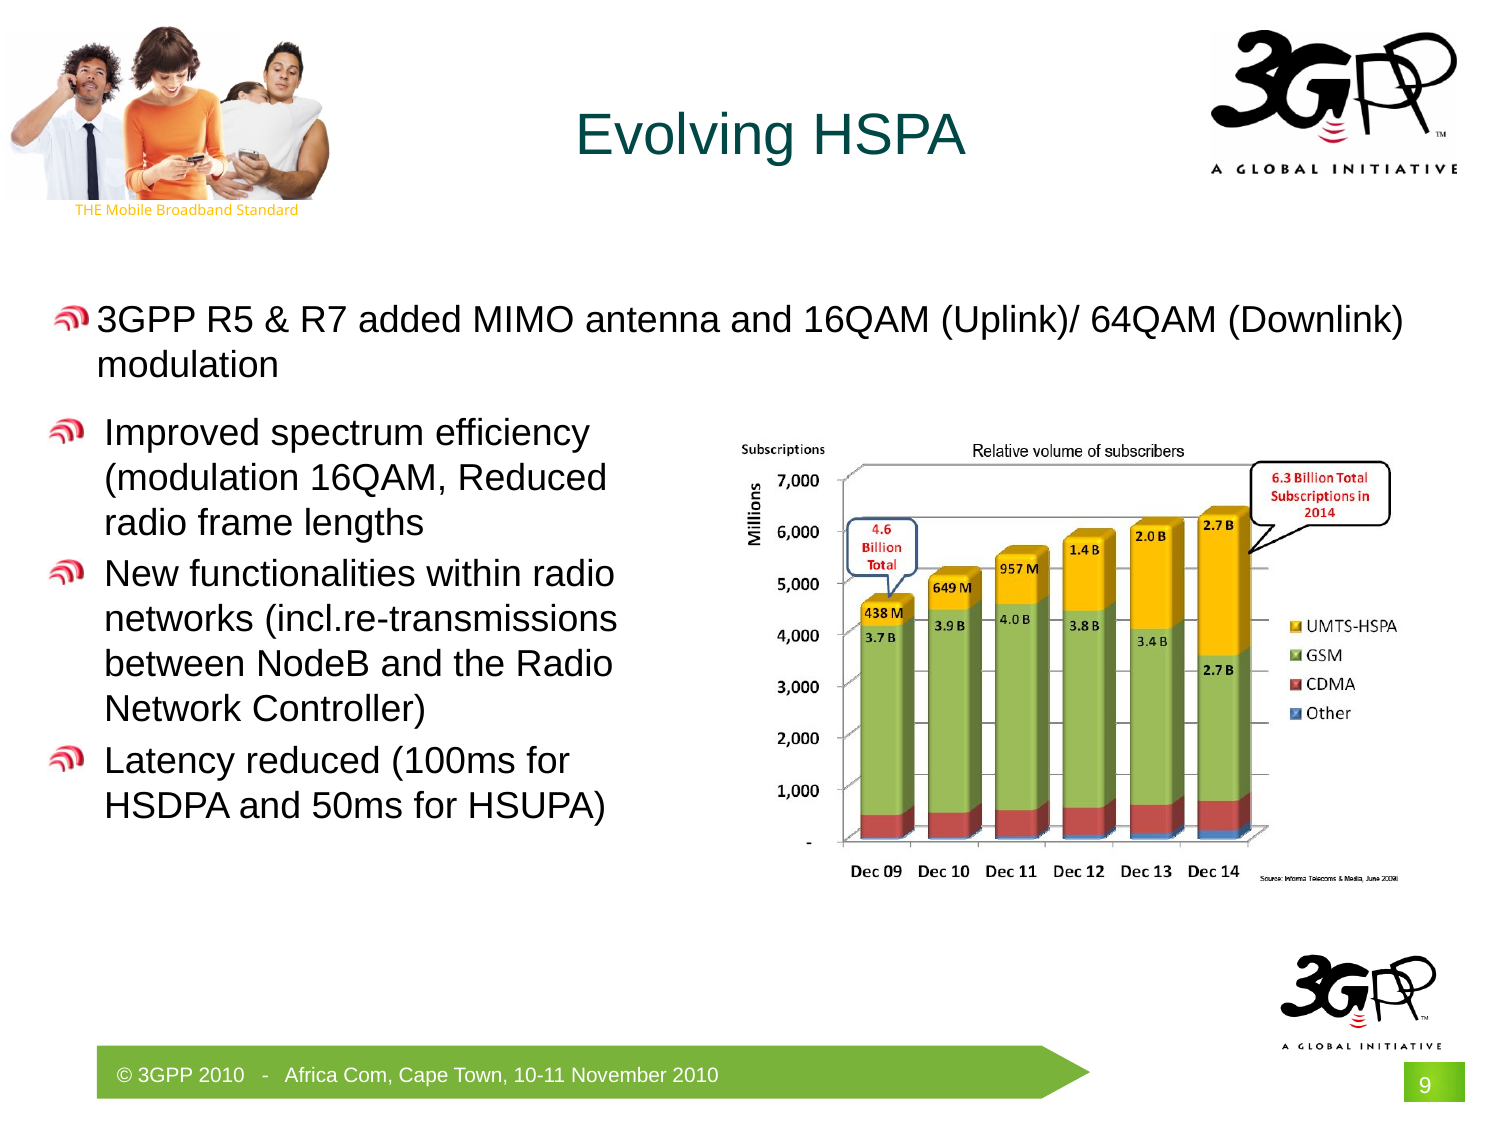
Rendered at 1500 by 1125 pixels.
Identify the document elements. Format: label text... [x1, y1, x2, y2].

title Evolving HSPA [341, 37, 1201, 226]
picture [47, 558, 84, 585]
list Improved spectrum efficiency (modulation 16QAM, Reduced radio frame lengths New functionalities within radio networks (incl.re-transmissions between NodeB and the Radio Network Controller) Latency reduced (100ms for HSDPA and 50ms for HSUPA) [32, 400, 686, 994]
picture [1274, 949, 1451, 1053]
picture [52, 304, 89, 331]
picture [728, 437, 1404, 889]
picture [4, 19, 342, 200]
picture [47, 744, 84, 772]
text_box 3GPP R5 & R7 added MIMO antenna and 16QAM (Uplink)/ 64QAM (Downlink) modulation [37, 287, 1462, 393]
picture [1211, 30, 1457, 174]
text_box [1403, 1060, 1466, 1101]
picture [47, 417, 84, 444]
